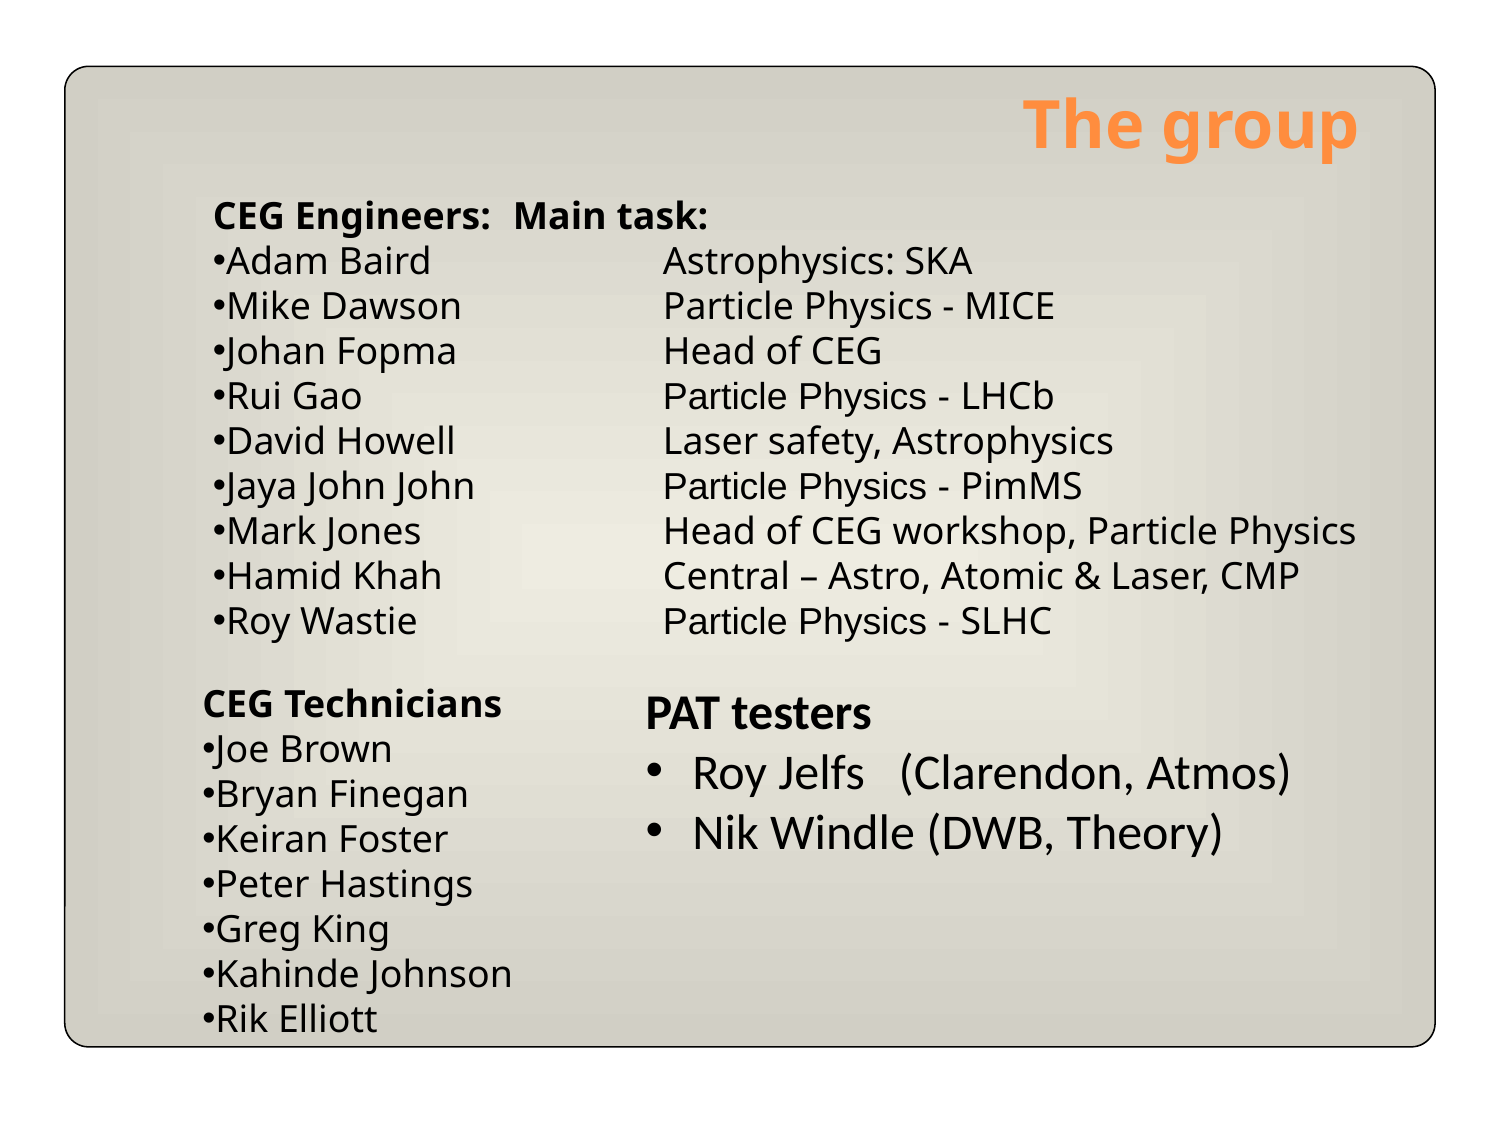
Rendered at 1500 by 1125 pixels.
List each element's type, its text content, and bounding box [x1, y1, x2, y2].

text_box CEG Technicians Joe Brown Bryan Finegan Keiran Foster Peter Hastings Greg King Kahinde Johnson Rik Elliott [187, 672, 529, 1048]
text_box [64, 66, 1436, 1047]
text_box The group [136, 7, 1412, 173]
text_box CEG Engineers: Main task: Adam Baird Astrophysics: SKA Mike Dawson Particle Physics - MICE Johan Fopma Head of CEG Rui Gao Particle Physics - LHCb David Howell Laser safety, Astrophysics Jaya John John Particle Physics - PimMS Mark Jones Head of CEG workshop, Particle Physics Hamid Khah Central – Astro, Atomic & Laser, CMP Roy Wastie Particle Physics - SLHC [198, 184, 1373, 650]
text_box PAT testers Roy Jelfs (Clarendon, Atmos) Nik Windle (DWB, Theory) [630, 672, 1308, 988]
